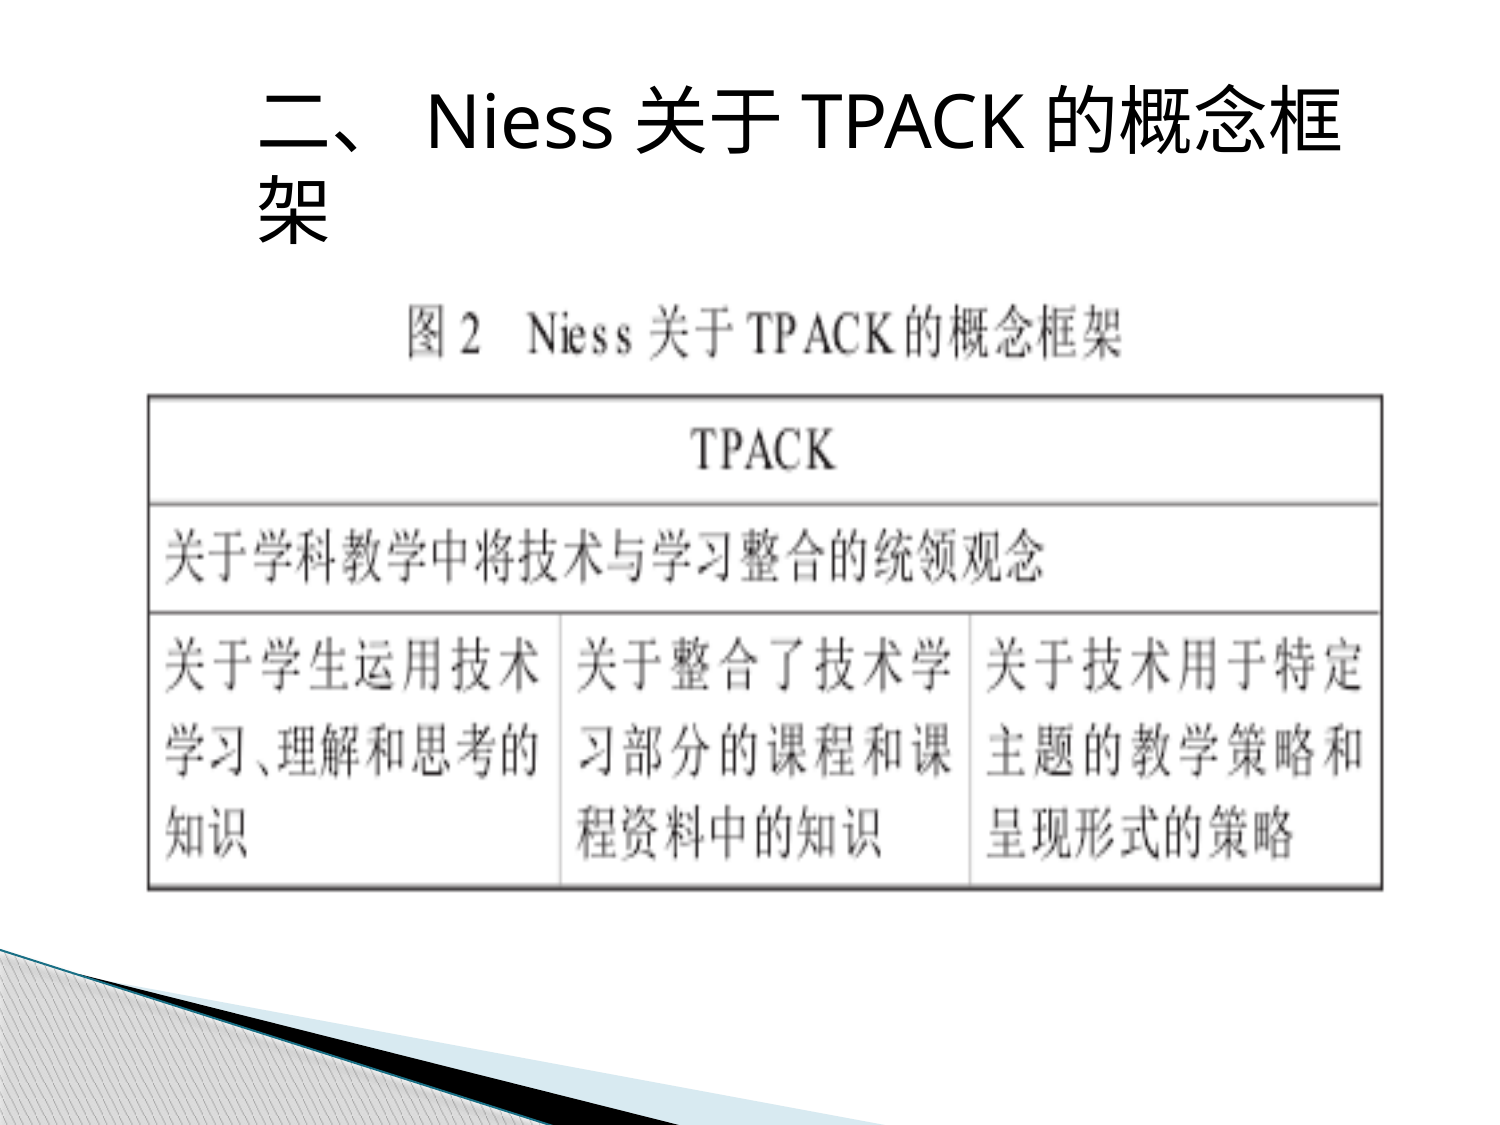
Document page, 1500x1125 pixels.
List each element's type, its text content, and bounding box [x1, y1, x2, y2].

text_box 二、Niess关于TPACK的概念框架 [242, 66, 1376, 243]
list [0, 243, 1459, 941]
